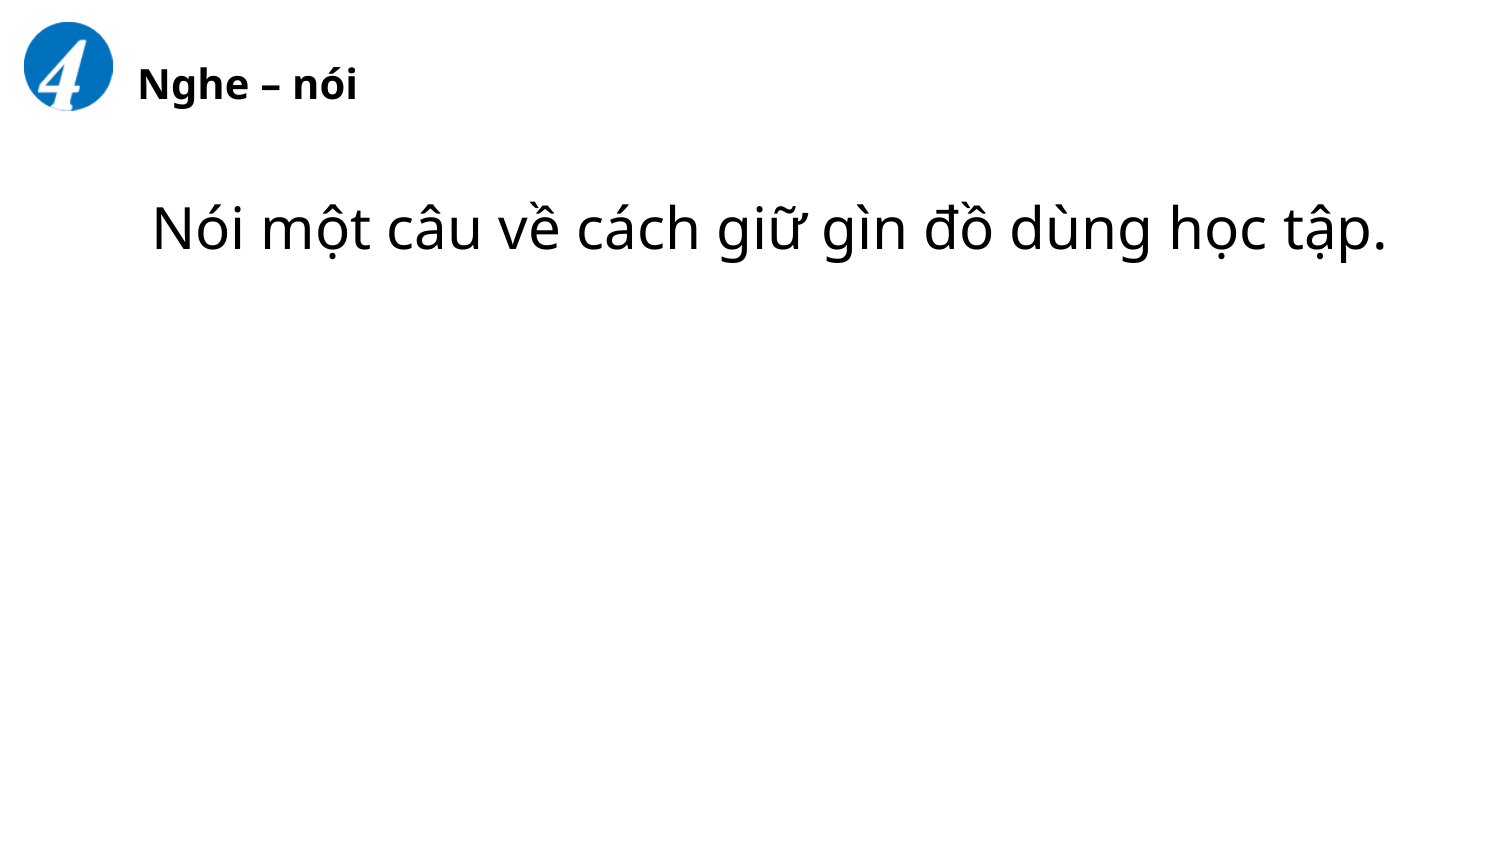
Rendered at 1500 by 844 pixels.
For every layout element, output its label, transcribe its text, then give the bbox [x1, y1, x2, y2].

picture [24, 22, 114, 111]
text_box Nghe – nói [122, 50, 374, 115]
text_box Nói một câu về cách giữ gìn đồ dùng học tập. [136, 184, 1404, 270]
